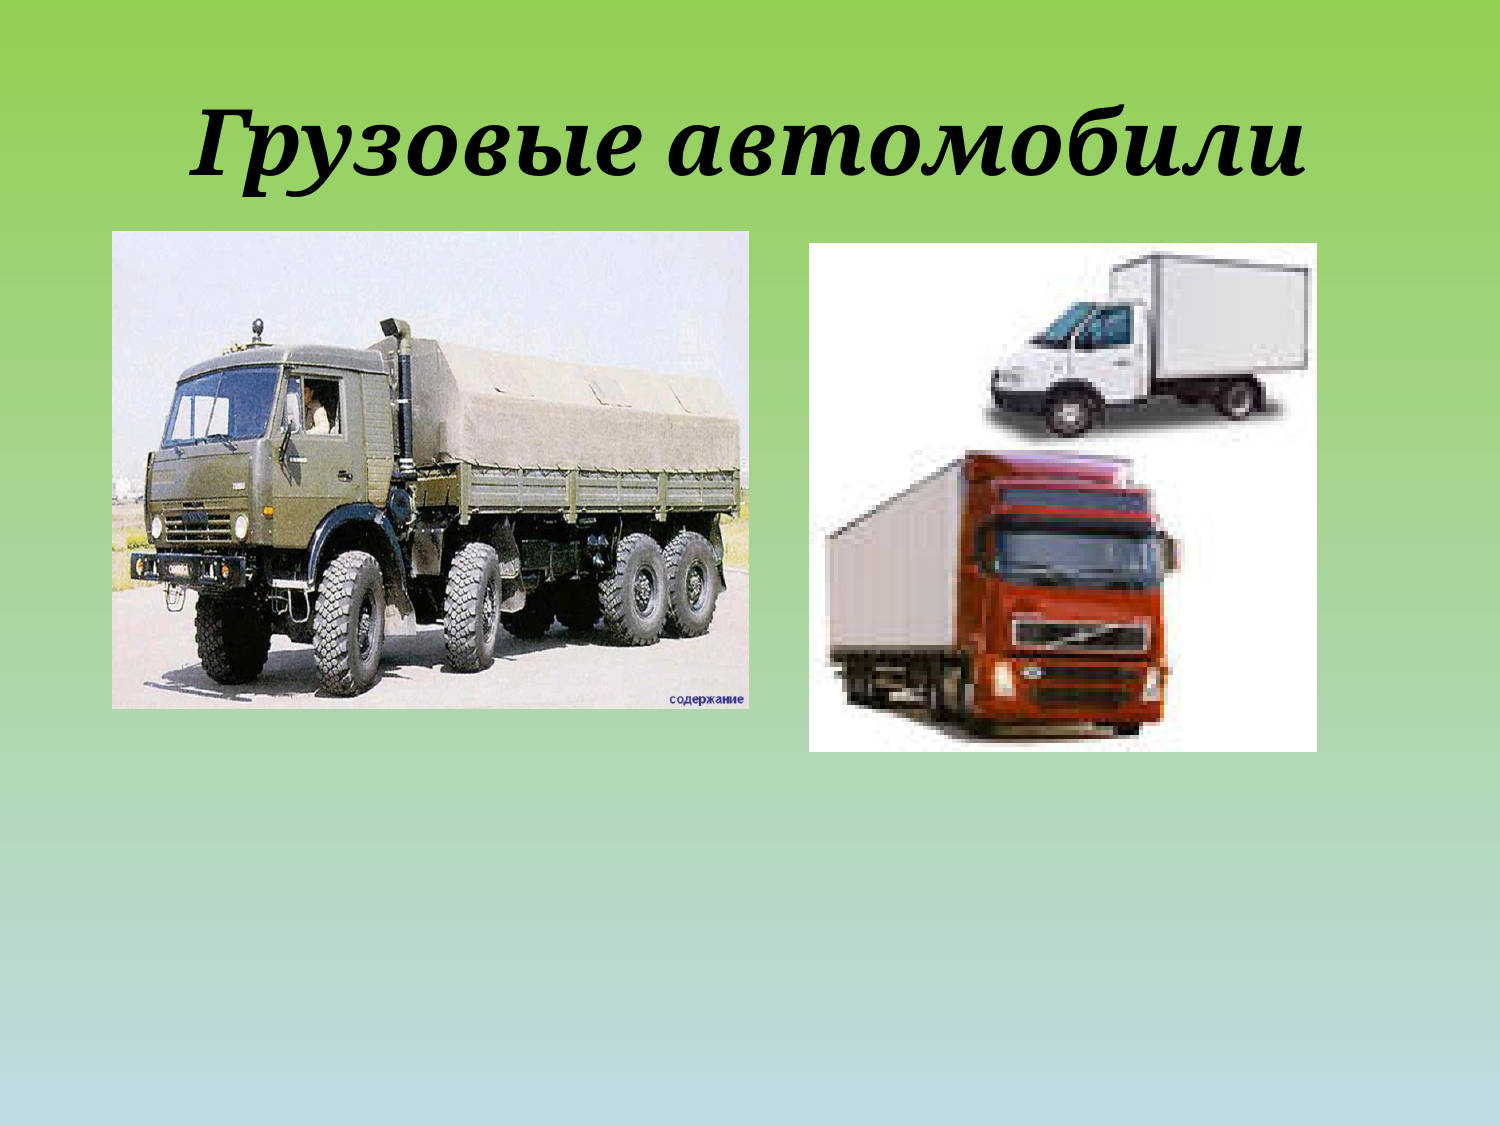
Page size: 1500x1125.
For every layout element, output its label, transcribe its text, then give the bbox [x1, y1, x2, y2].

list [111, 231, 749, 710]
title Грузовые автомобили [75, 45, 1425, 233]
picture [808, 243, 1318, 752]
